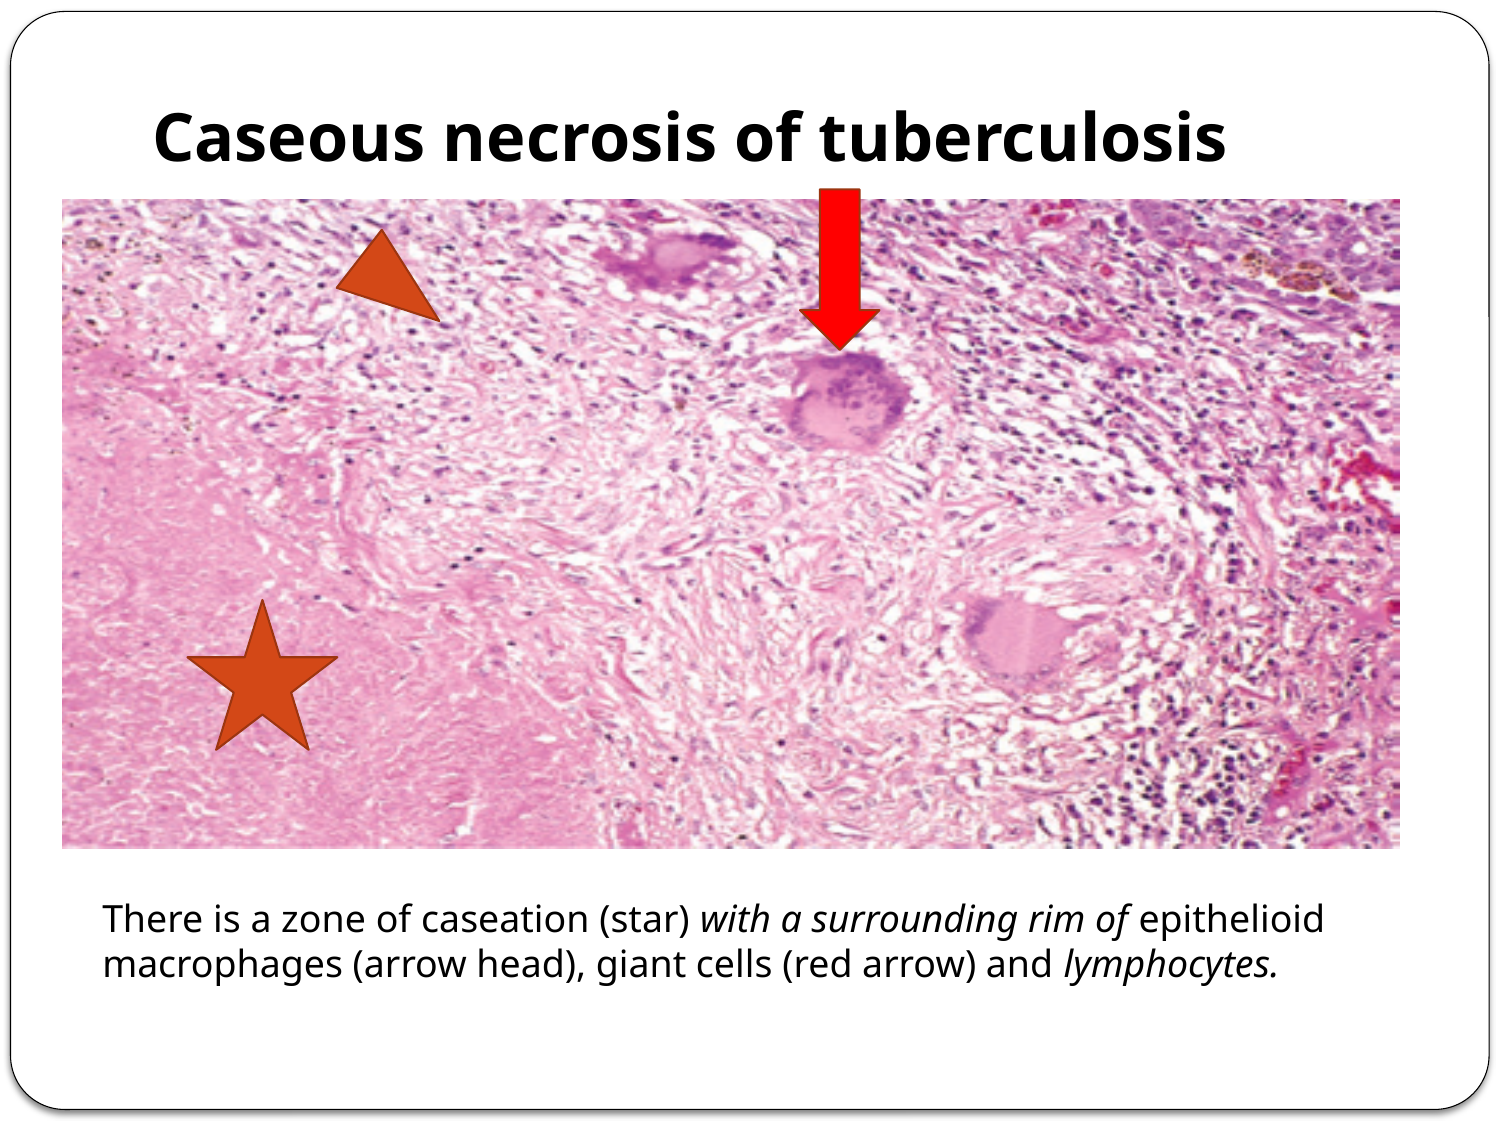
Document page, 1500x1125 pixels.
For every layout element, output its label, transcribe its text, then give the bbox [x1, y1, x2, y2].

text_box Caseous necrosis of tuberculosis [137, 87, 1263, 183]
text_box There is a zone of caseation (star) with a surrounding rim of epithelioid macrophages (arrow head), giant cells (red arrow) and lymphocytes. [87, 887, 1400, 993]
text_box [818, 188, 861, 198]
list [62, 199, 1401, 849]
